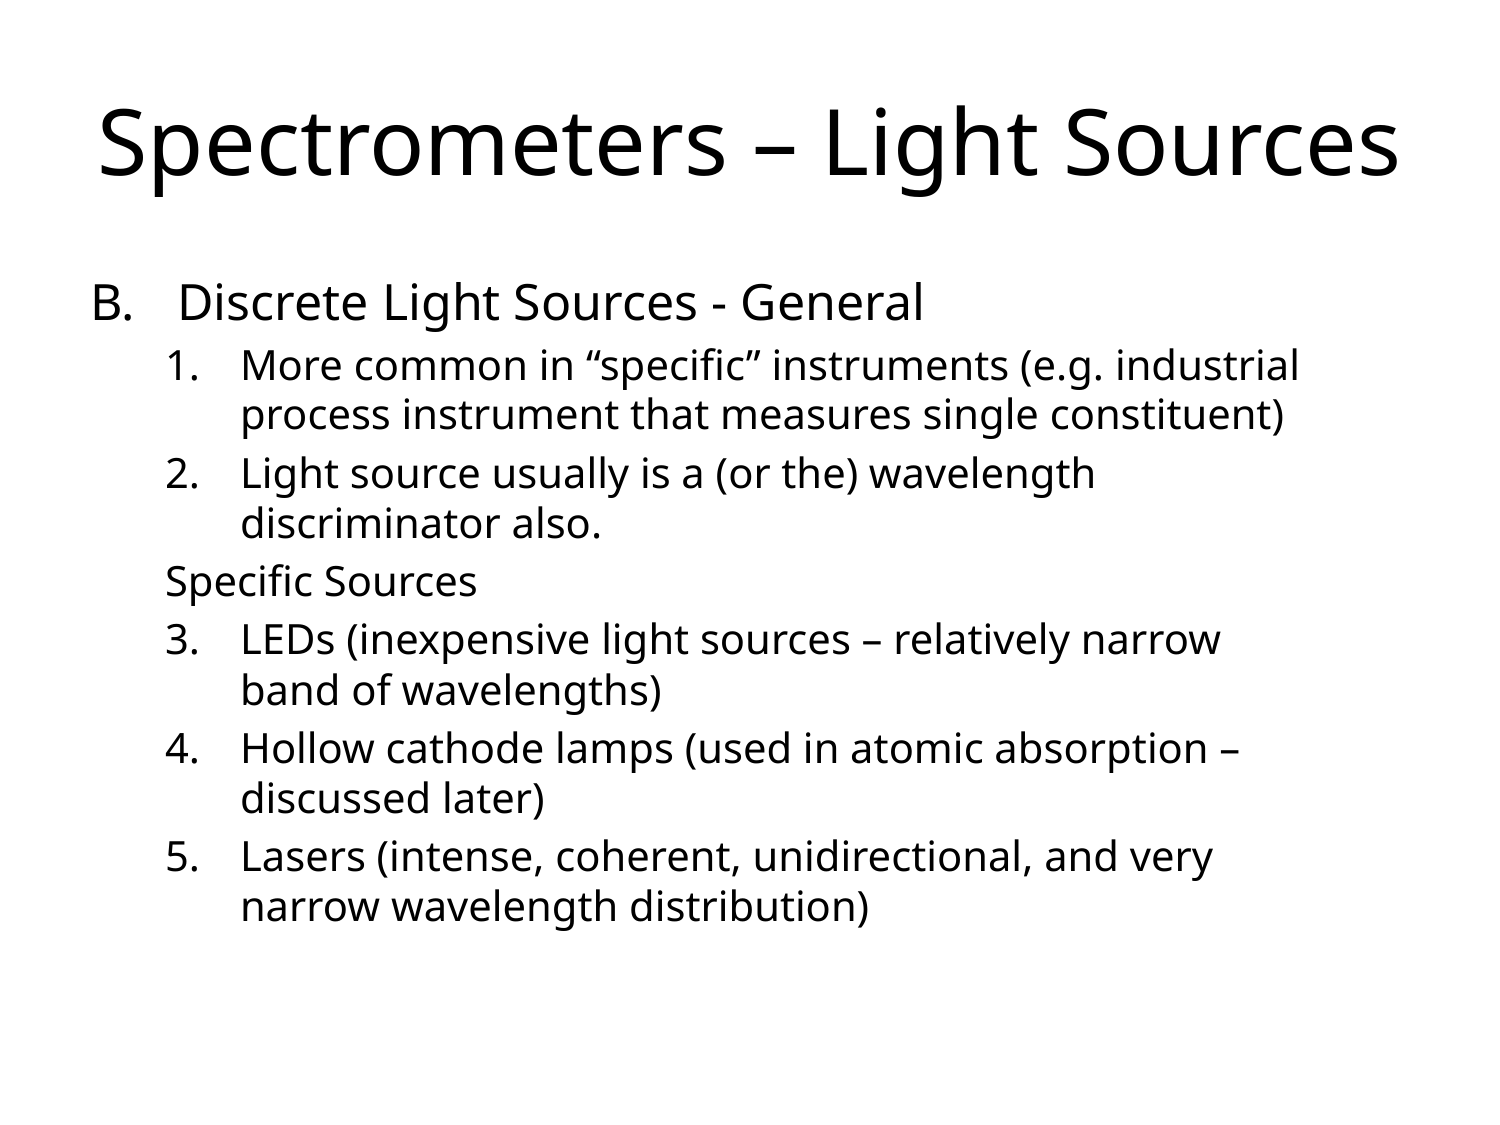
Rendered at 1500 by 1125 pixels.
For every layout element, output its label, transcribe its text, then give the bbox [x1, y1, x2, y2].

list Discrete Light Sources - General More common in “specific” instruments (e.g. industrial process instrument that measures single constituent) Light source usually is a (or the) wavelength discriminator also. Specific Sources LEDs (inexpensive light sources – relatively narrow band of wavelengths) Hollow cathode lamps (used in atomic absorption – discussed later) Lasers (intense, coherent, unidirectional, and very narrow wavelength distribution) [75, 262, 1325, 1005]
title Spectrometers – Light Sources [75, 45, 1425, 233]
